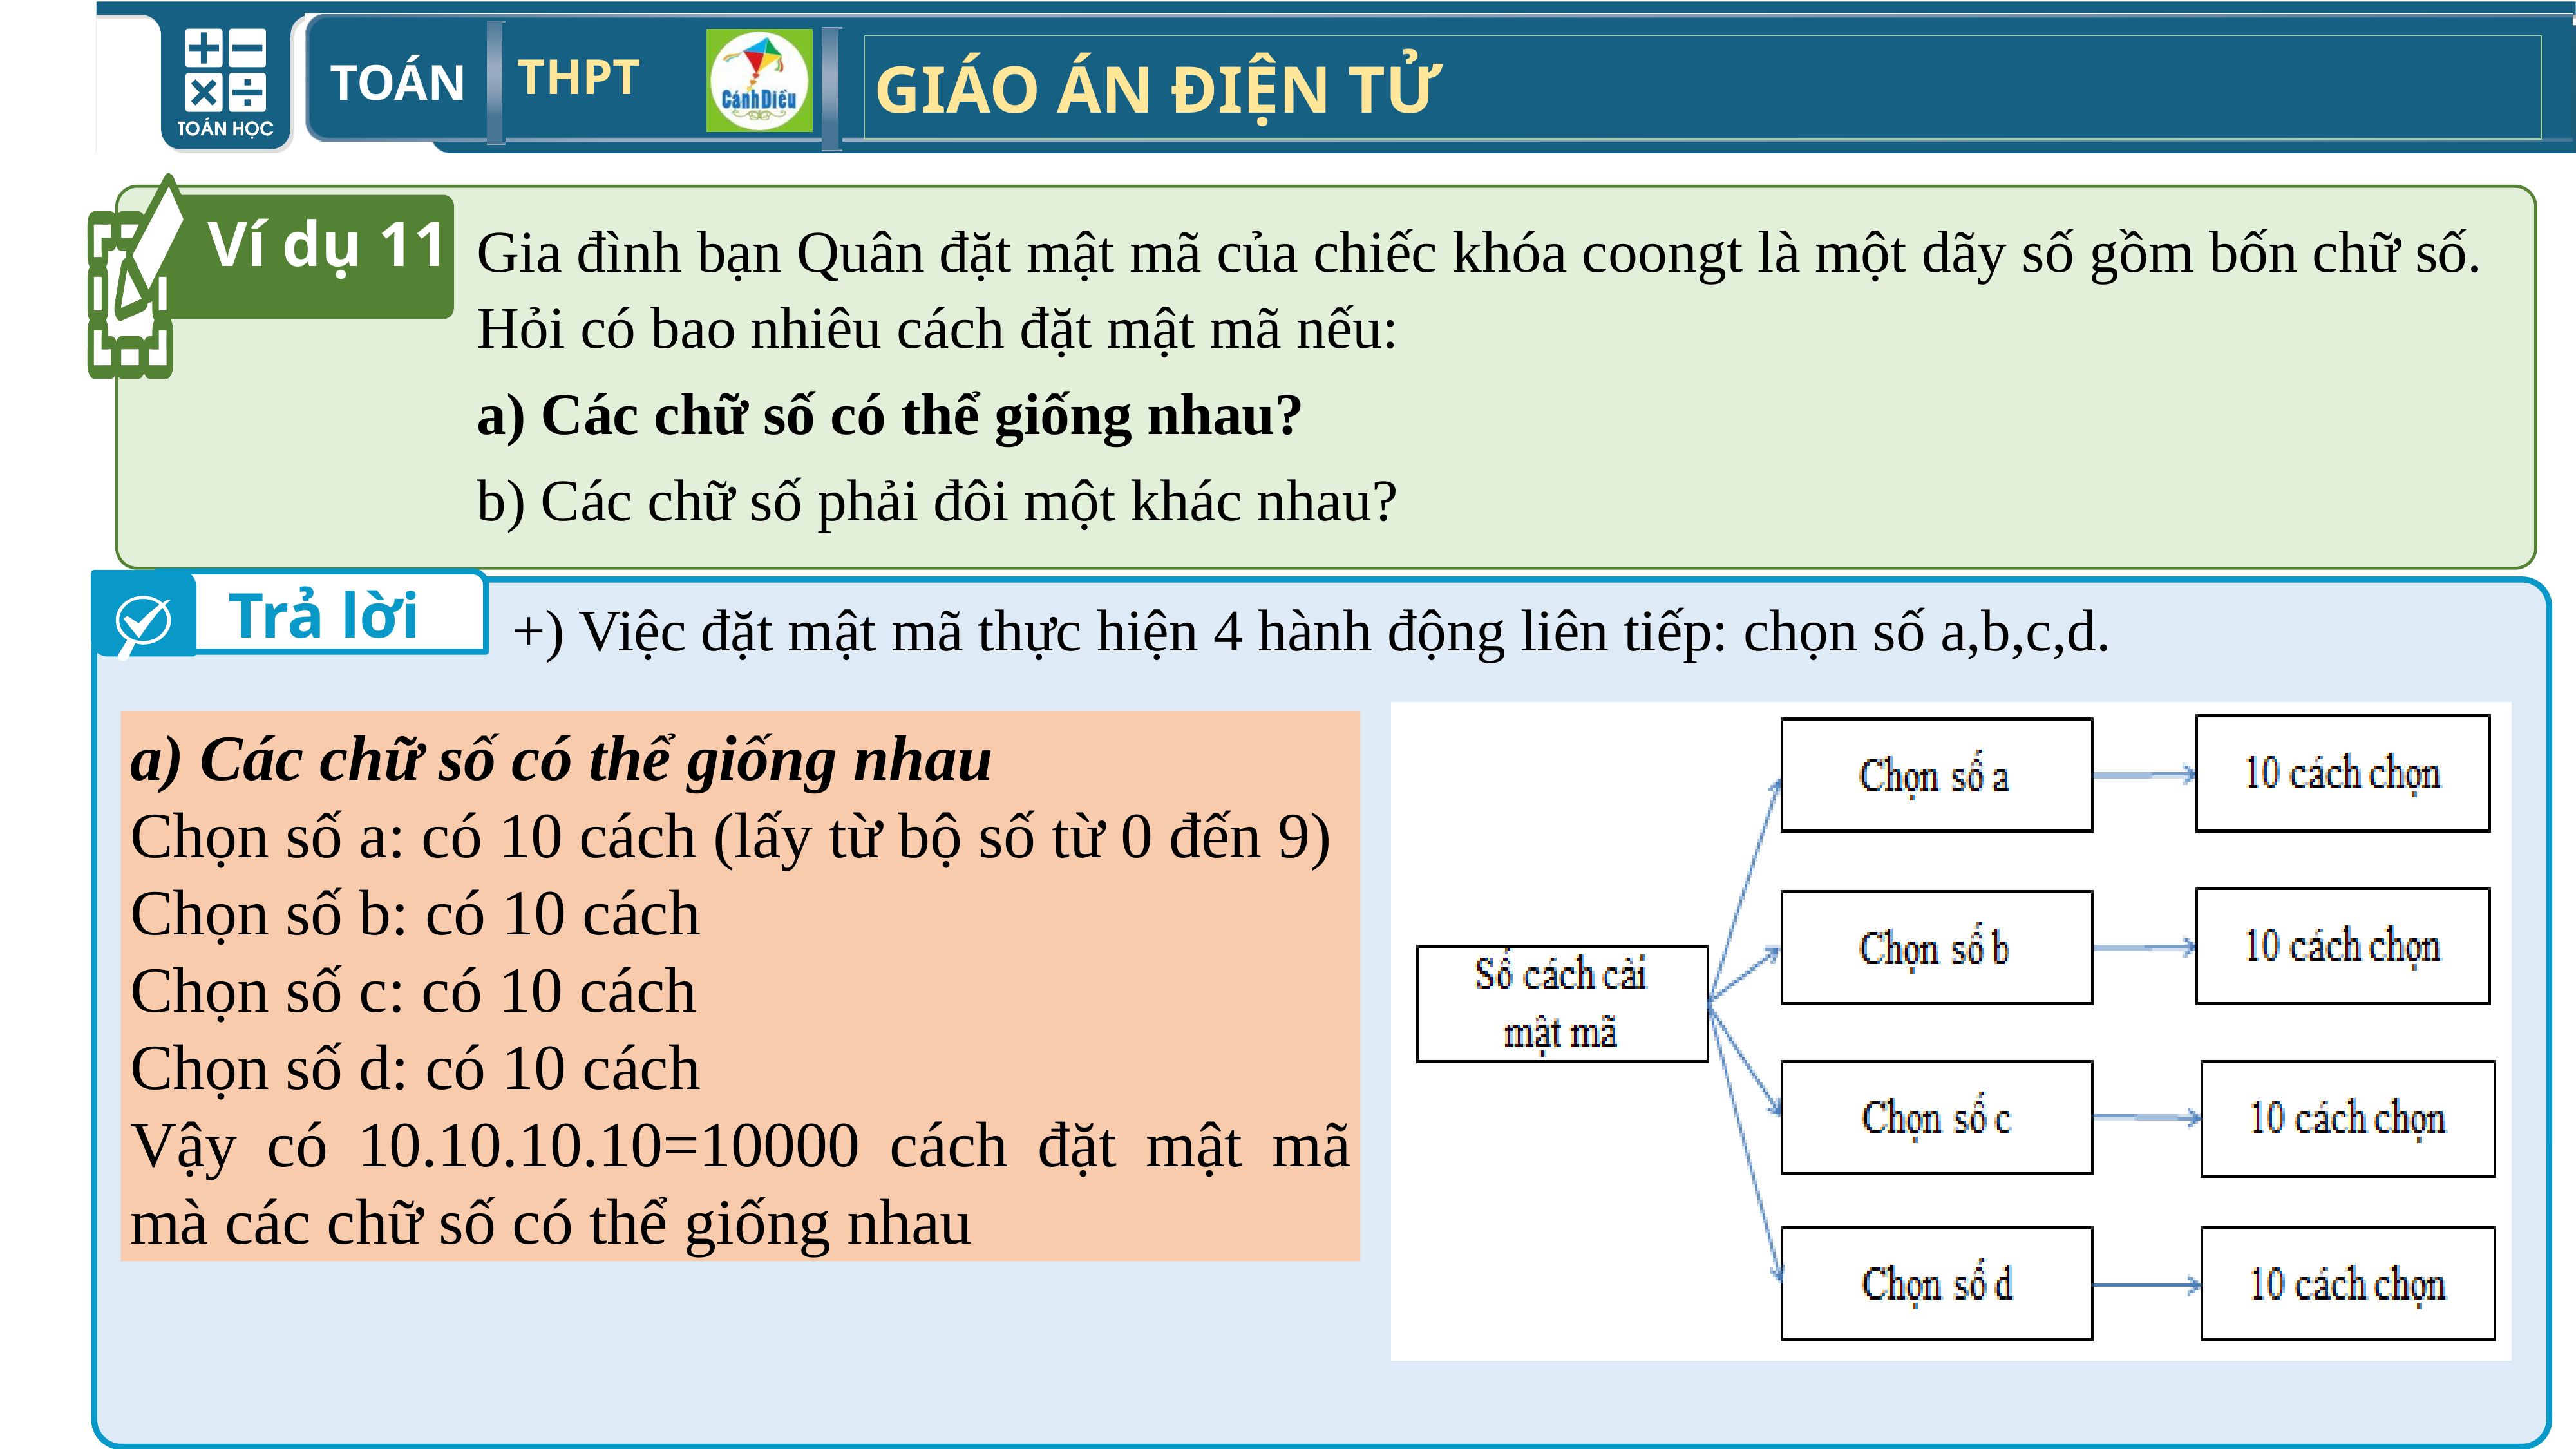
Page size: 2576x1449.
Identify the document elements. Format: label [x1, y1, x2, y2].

text_box [87, 173, 2536, 569]
picture [97, 13, 2576, 153]
picture [1391, 701, 2512, 1361]
text_box [93, 571, 2550, 1447]
